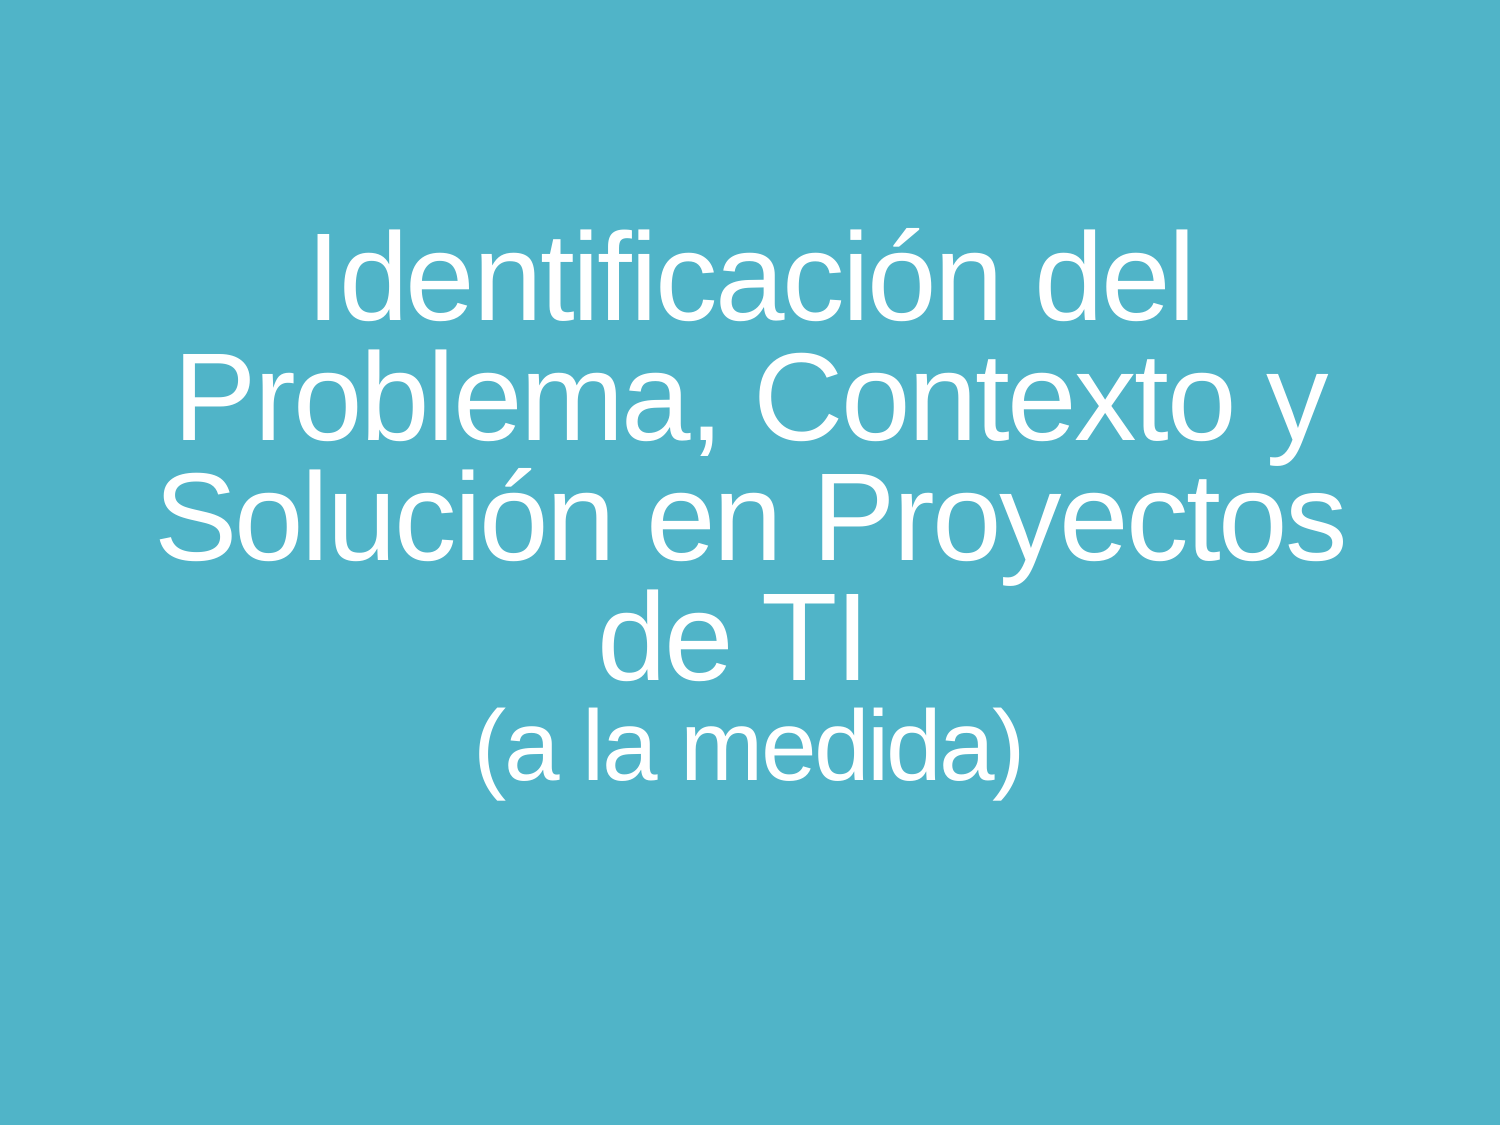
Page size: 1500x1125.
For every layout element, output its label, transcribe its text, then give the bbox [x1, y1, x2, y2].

title Identificación del Problema, Contexto y Solución en Proyectos de TI (a la medida) [88, 491, 1412, 808]
